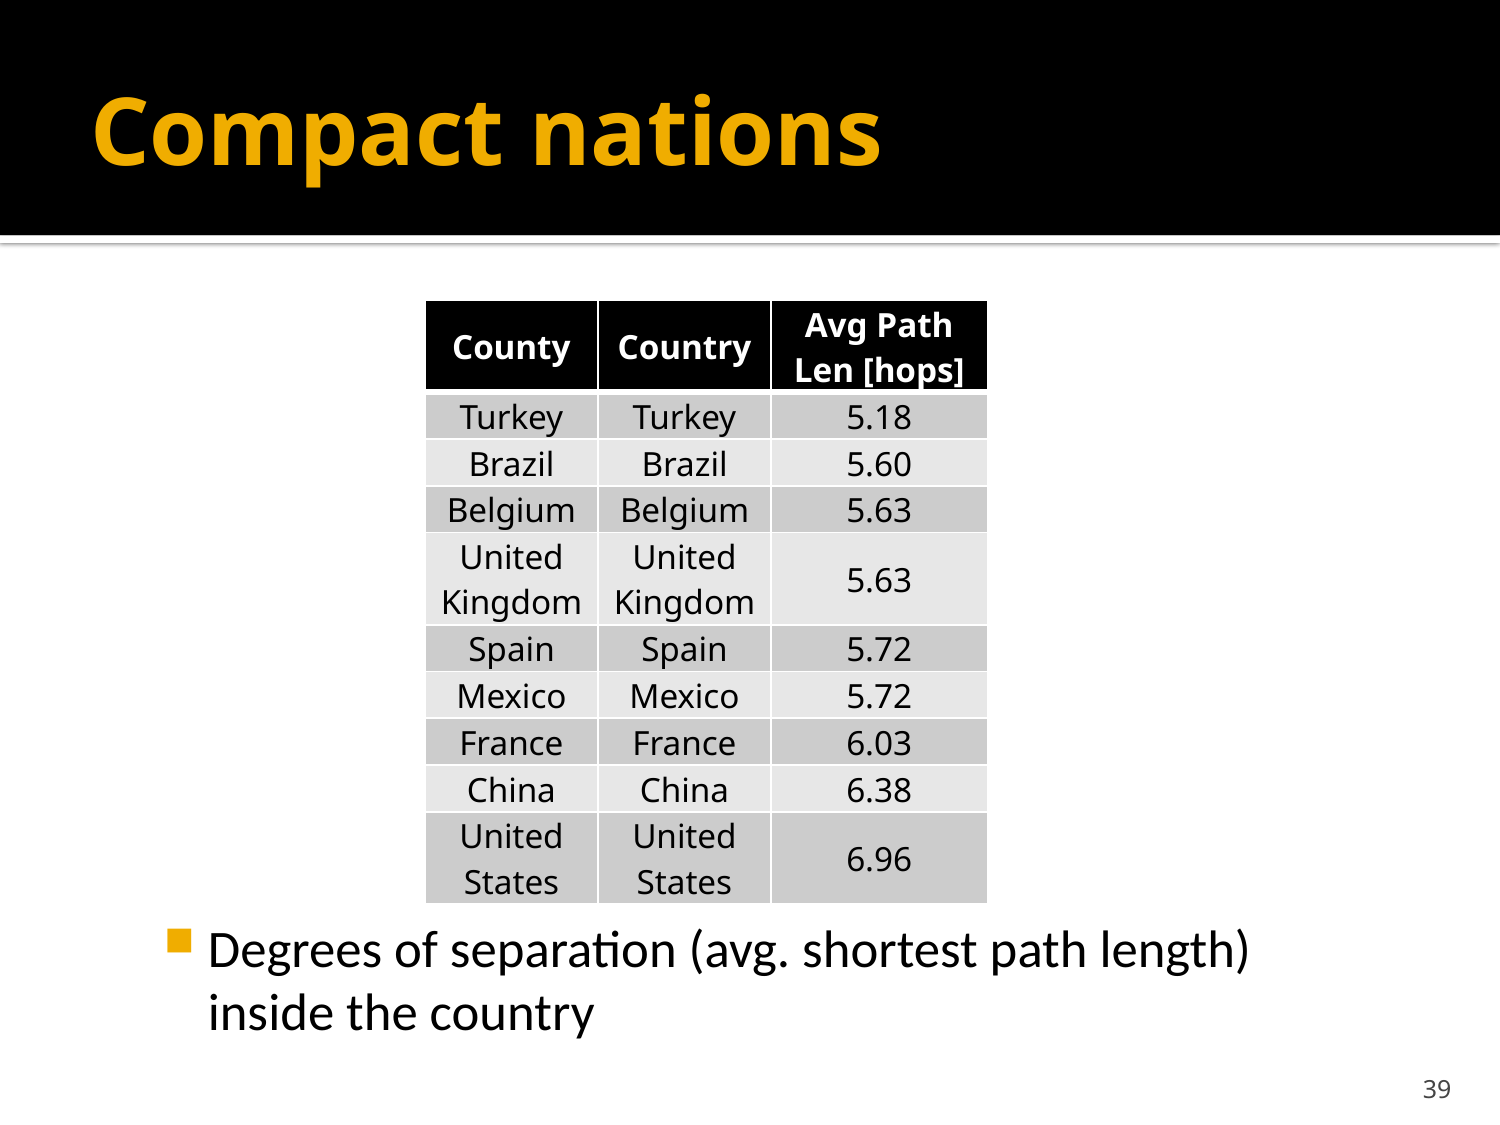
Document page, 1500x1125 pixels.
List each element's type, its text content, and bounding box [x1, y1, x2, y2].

table_cell 5.63 [772, 487, 987, 532]
table_cell Mexico [426, 672, 597, 717]
table_cell France [599, 719, 770, 764]
table_cell France [426, 719, 597, 764]
table_cell 5.72 [772, 672, 987, 717]
table_cell China [599, 766, 770, 811]
table_header Country [599, 301, 770, 389]
table_cell 5.72 [772, 626, 987, 671]
table_cell Belgium [599, 487, 770, 532]
title Compact nations [75, 25, 1425, 231]
list Degrees of separation (avg. shortest path length) inside the country [137, 899, 1326, 1051]
table_cell 6.96 [772, 813, 987, 903]
table_cell China [426, 766, 597, 811]
table_cell Brazil [599, 440, 770, 485]
table_cell Belgium [426, 487, 597, 532]
table_cell Turkey [599, 395, 770, 438]
table_cell Mexico [599, 672, 770, 717]
table_cell 6.38 [772, 766, 987, 811]
table_cell United Kingdom [426, 533, 597, 624]
table_cell United States [599, 813, 770, 903]
table_header Avg Path Len [hops] [772, 301, 987, 389]
table_cell 5.18 [772, 395, 987, 438]
table_cell Brazil [426, 440, 597, 485]
slide_number 39 [1345, 1062, 1467, 1108]
table_cell Spain [426, 626, 597, 671]
table_cell United Kingdom [599, 533, 770, 624]
table_cell Turkey [426, 395, 597, 438]
table_header County [426, 301, 597, 389]
table_cell 5.63 [772, 533, 987, 624]
table_cell 5.60 [772, 440, 987, 485]
table_cell Spain [599, 626, 770, 671]
table_cell United States [426, 813, 597, 903]
table_cell 6.03 [772, 719, 987, 764]
